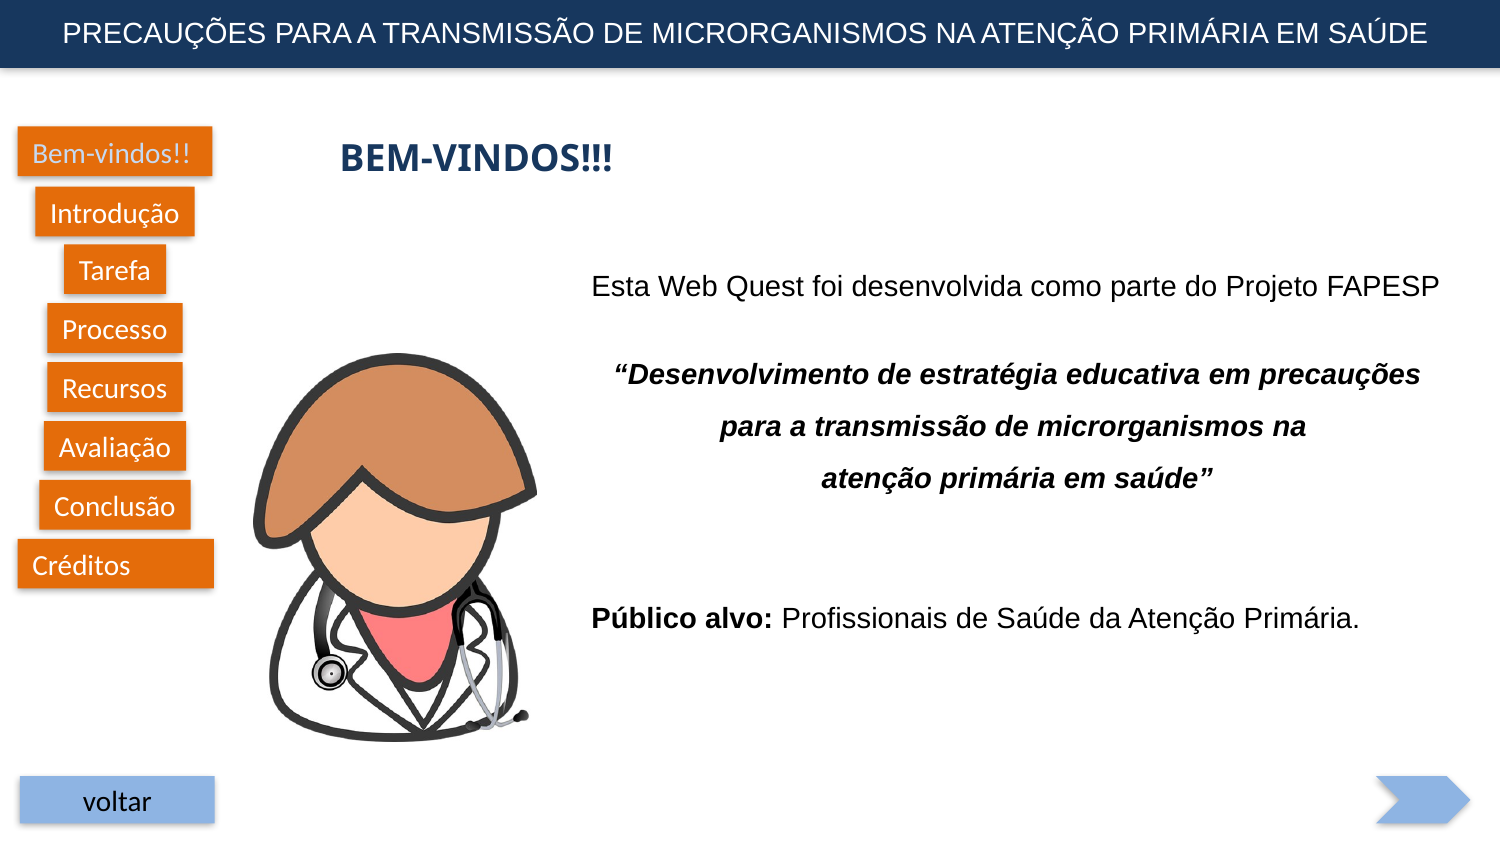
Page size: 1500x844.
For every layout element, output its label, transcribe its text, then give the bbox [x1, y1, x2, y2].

text_box Introdução [35, 186, 195, 237]
text_box Esta Web Quest foi desenvolvida como parte do Projeto FAPESP “Desenvolvimento de estratégia educativa em precauções para a transmissão de microrganismos na atenção primária em saúde” Público alvo: Profissionais de Saúde da Atenção Primária. [576, 260, 1459, 642]
text_box Créditos [17, 538, 215, 589]
text_box Avaliação [43, 420, 187, 471]
text_box Tarefa [63, 244, 167, 295]
text_box voltar [19, 775, 215, 824]
text_box Conclusão [39, 479, 191, 530]
text_box Processo [47, 302, 183, 354]
text_box Bem-vindos!! [17, 126, 213, 177]
text_box Bem-Vindos!!! [324, 126, 1294, 187]
text_box Recursos [47, 361, 183, 413]
text_box PRECAUÇÕES PARA A TRANSMISSÃO DE MICRORGANISMOS NA ATENÇÃO PRIMÁRIA EM SAÚDE [0, 0, 1500, 68]
picture [253, 353, 537, 742]
text_box [1375, 775, 1472, 825]
